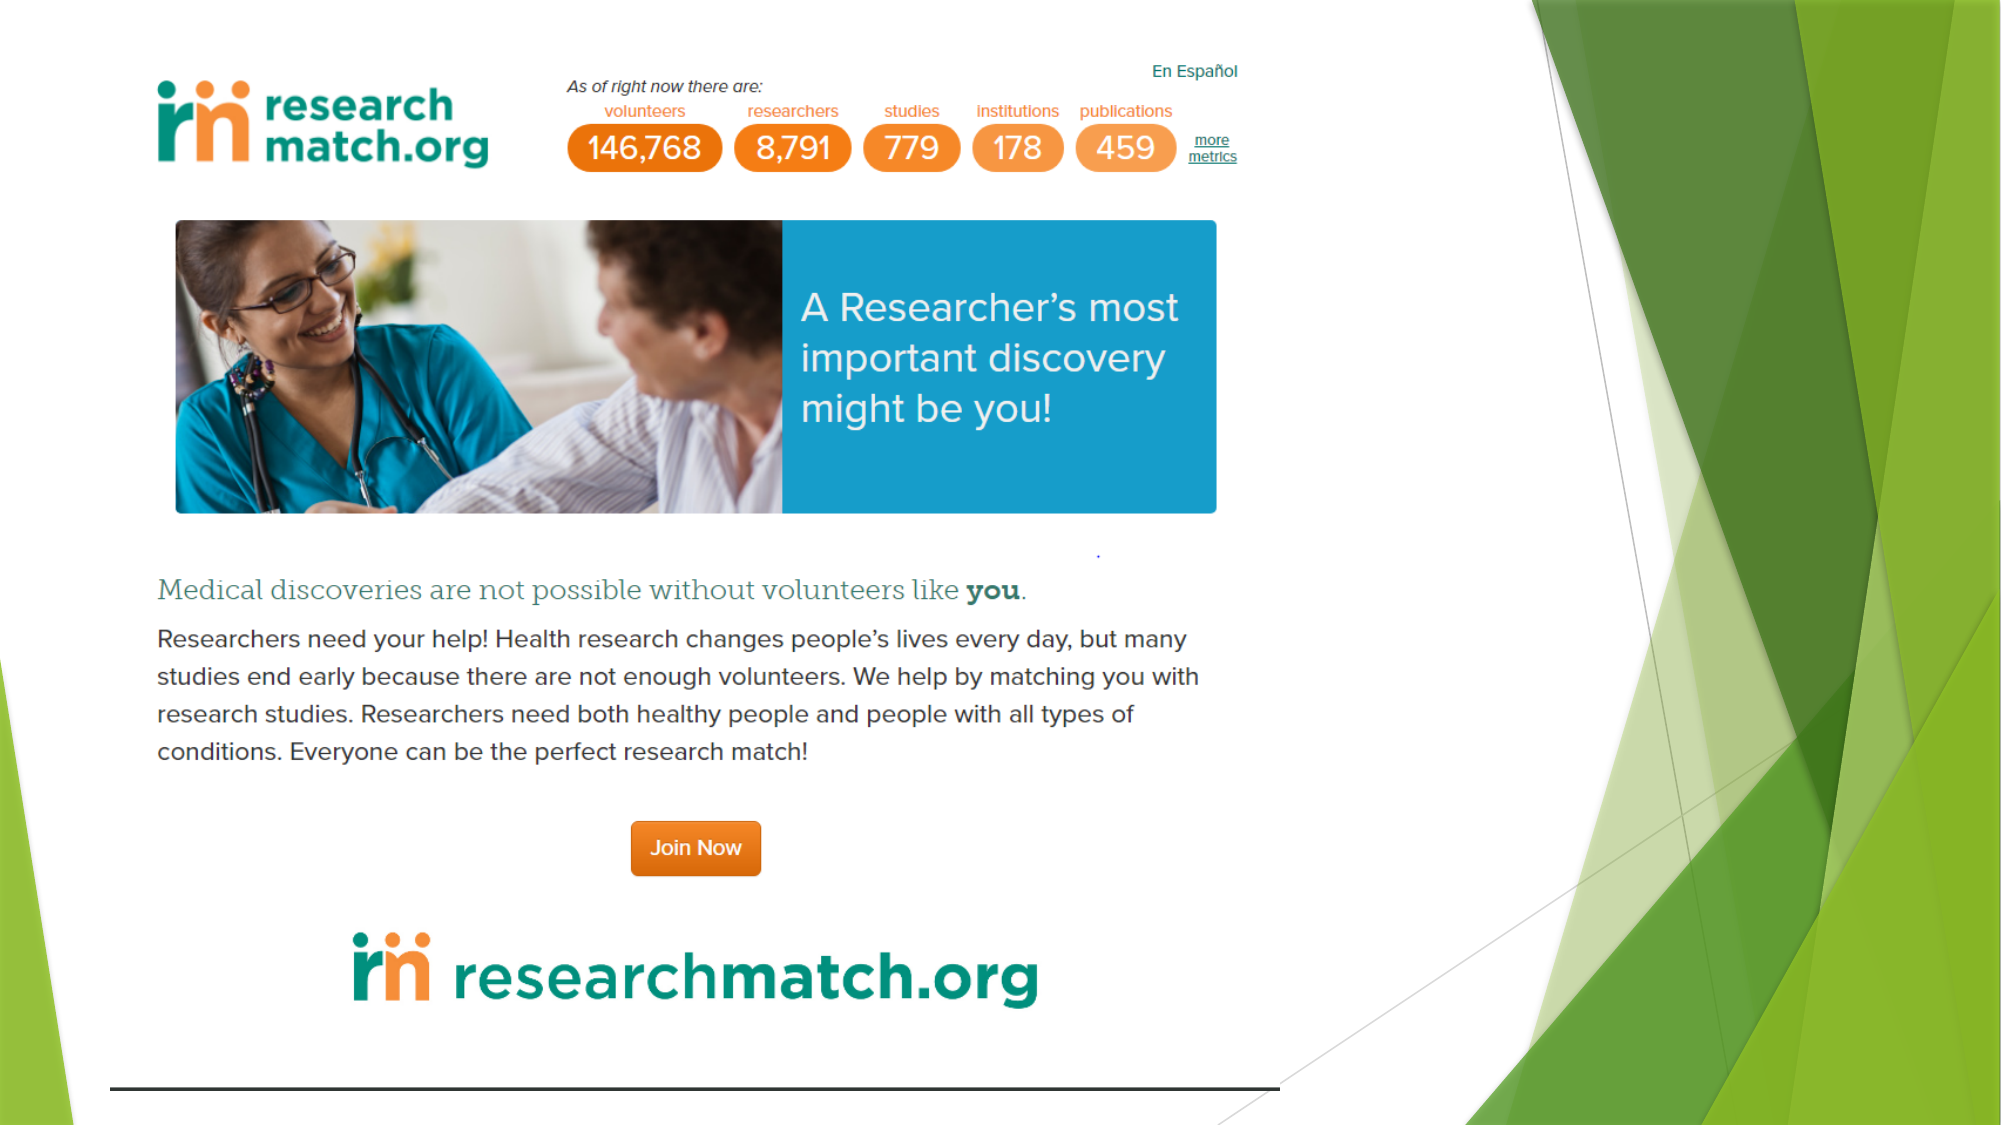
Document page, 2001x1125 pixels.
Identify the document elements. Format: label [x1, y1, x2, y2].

picture [110, 43, 1280, 1091]
